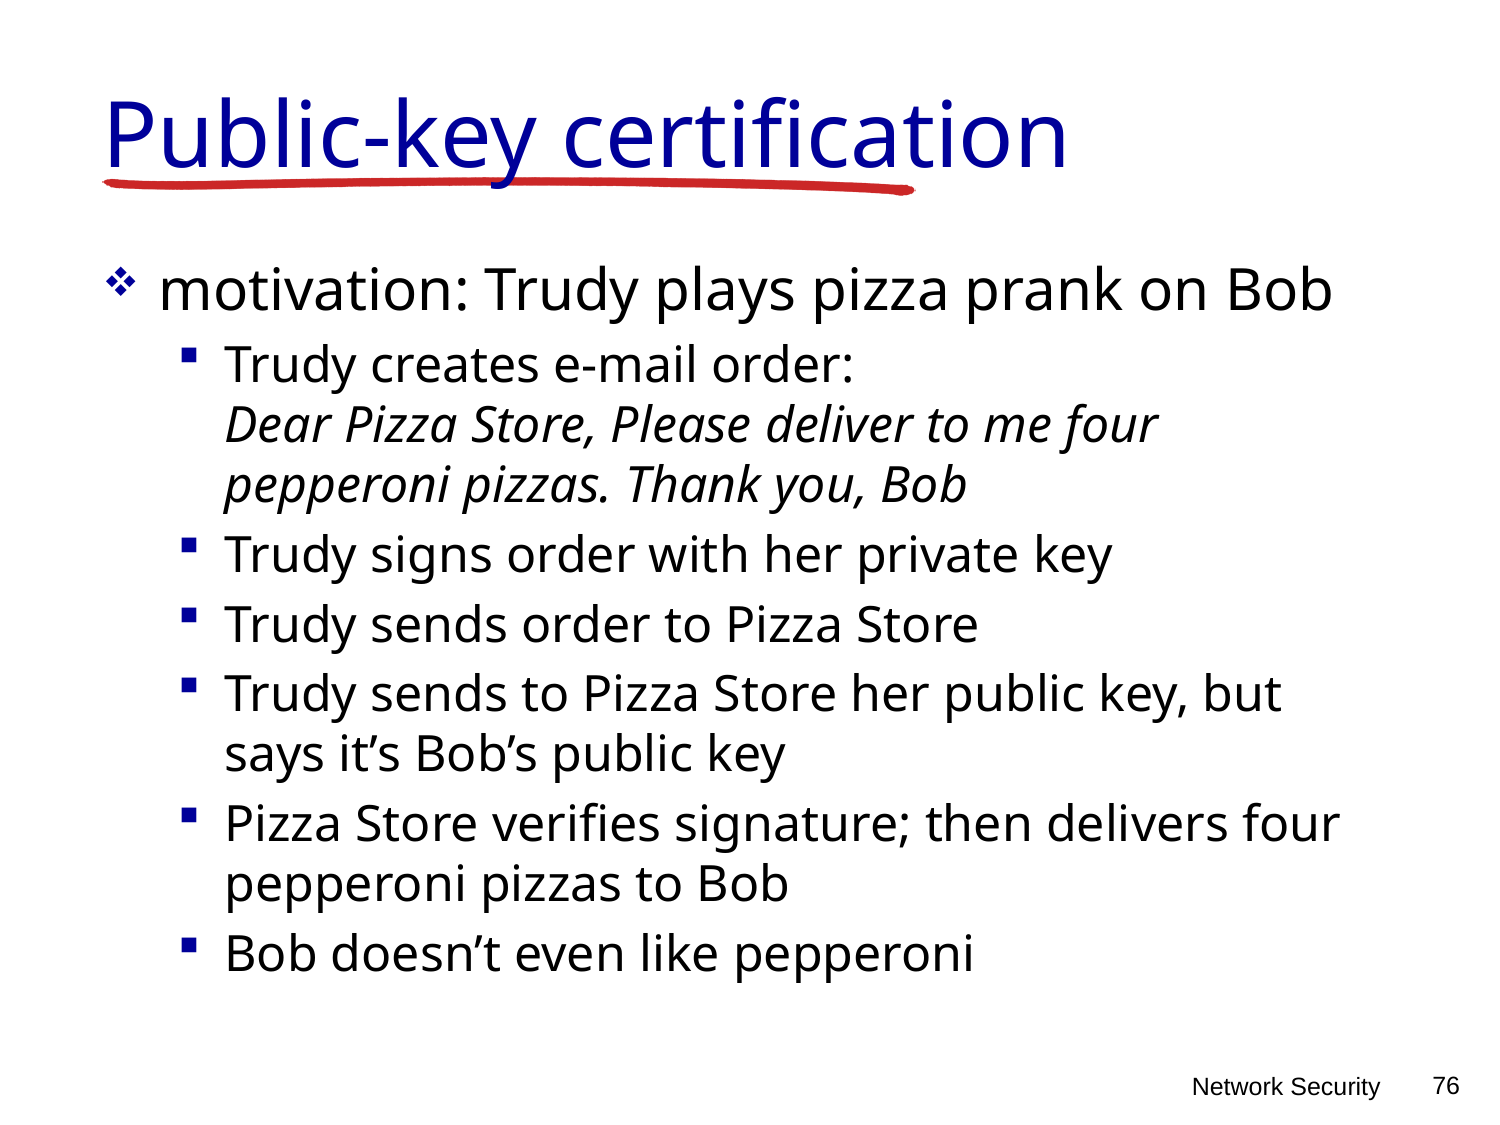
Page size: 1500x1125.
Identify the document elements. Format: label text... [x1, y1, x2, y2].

footer Network Security [762, 1062, 1397, 1114]
picture [99, 172, 925, 201]
title Public-key certification [87, 37, 1363, 225]
list motivation: Trudy plays pizza prank on Bob Trudy creates e-mail order: Dear Pizza Store, Please deliver to me four pepperoni pizzas. Thank you, Bob Trudy signs order with her private key Trudy sends order to Pizza Store Trudy sends to Pizza Store her public key, but says it’s Bob’s public key Pizza Store verifies signature; then delivers four pepperoni pizzas to Bob Bob doesn’t even like pepperoni [87, 244, 1363, 1008]
